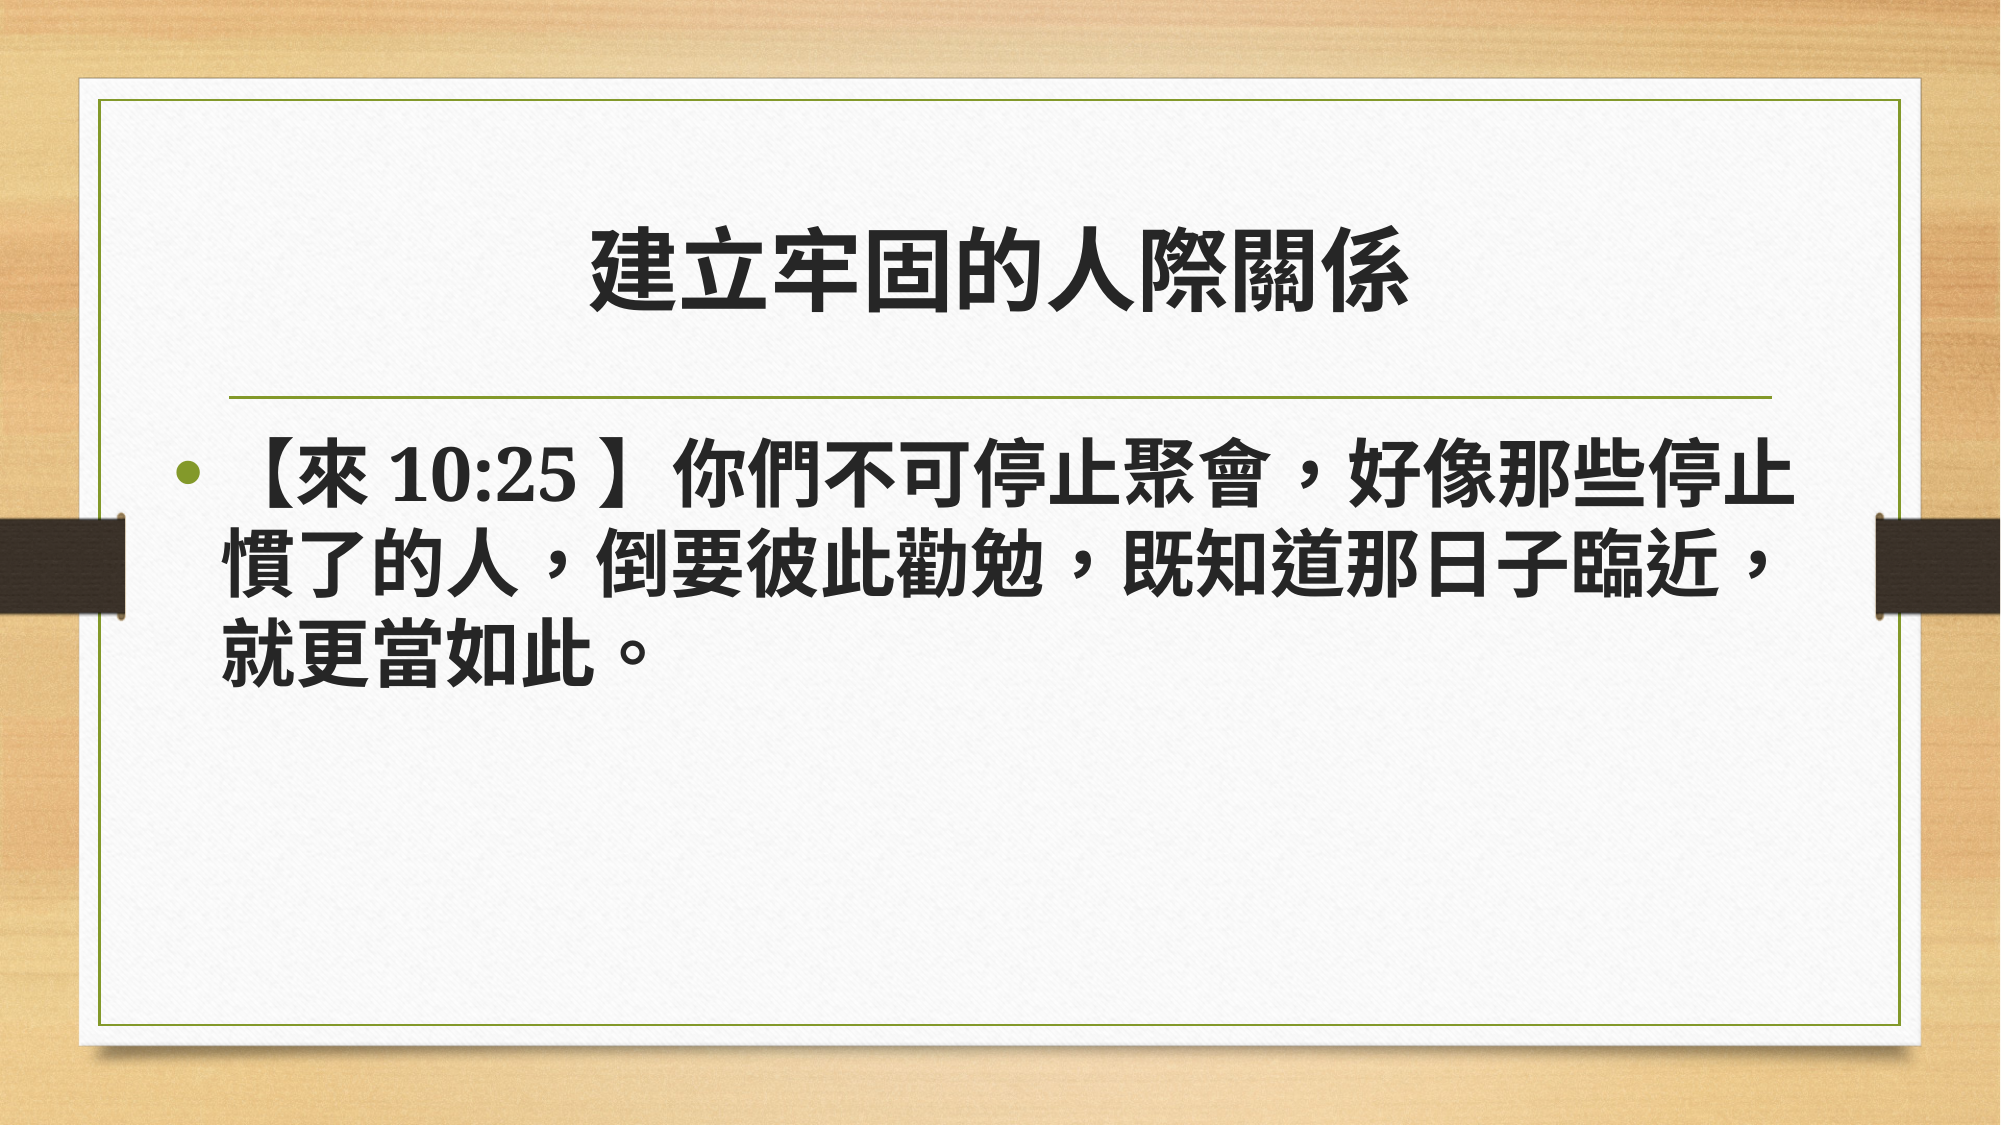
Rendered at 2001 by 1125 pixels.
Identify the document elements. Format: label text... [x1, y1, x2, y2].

picture [0, 0, 2001, 1125]
title 建立牢固的人際關係 [212, 161, 1788, 375]
list 【來10:25】你們不可停止聚會，好像那些停止慣了的人，倒要彼此勸勉，既知道那日子臨近，就更當如此。 [158, 419, 1856, 964]
